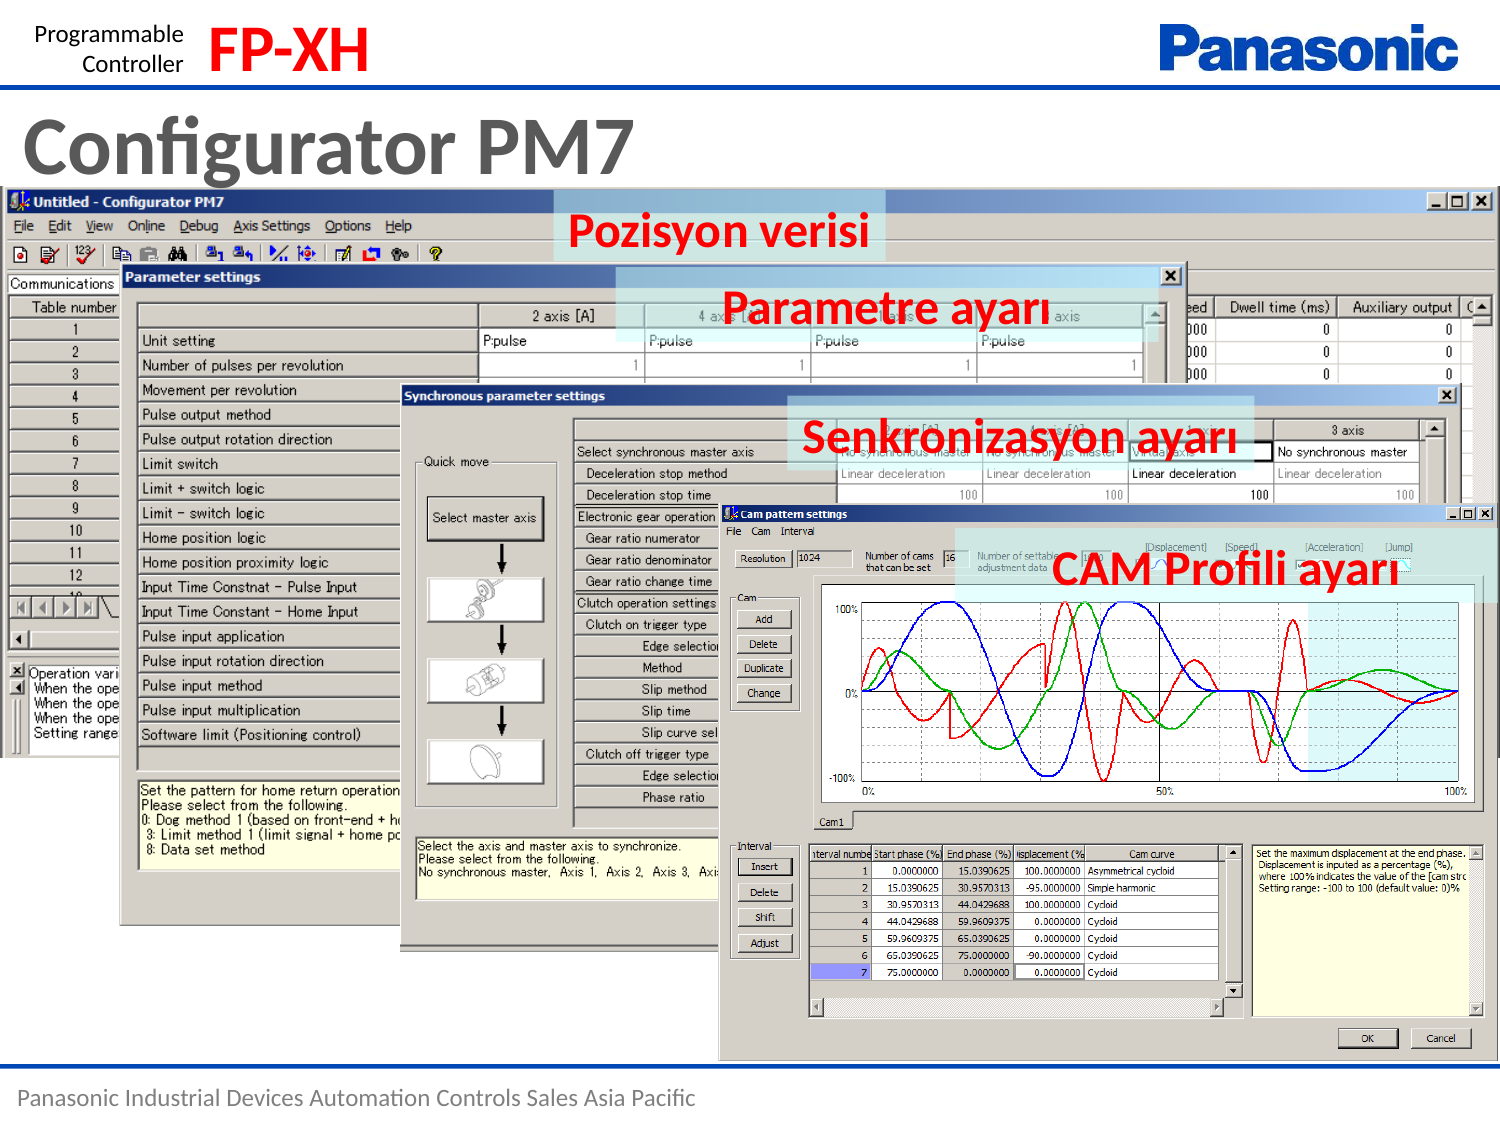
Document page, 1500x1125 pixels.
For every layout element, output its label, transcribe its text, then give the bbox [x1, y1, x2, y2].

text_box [119, 261, 1188, 926]
text_box Configurator PM7 [9, 84, 651, 184]
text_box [400, 383, 1462, 953]
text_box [718, 503, 1499, 1061]
picture [1160, 24, 1458, 71]
picture [0, 185, 1500, 758]
